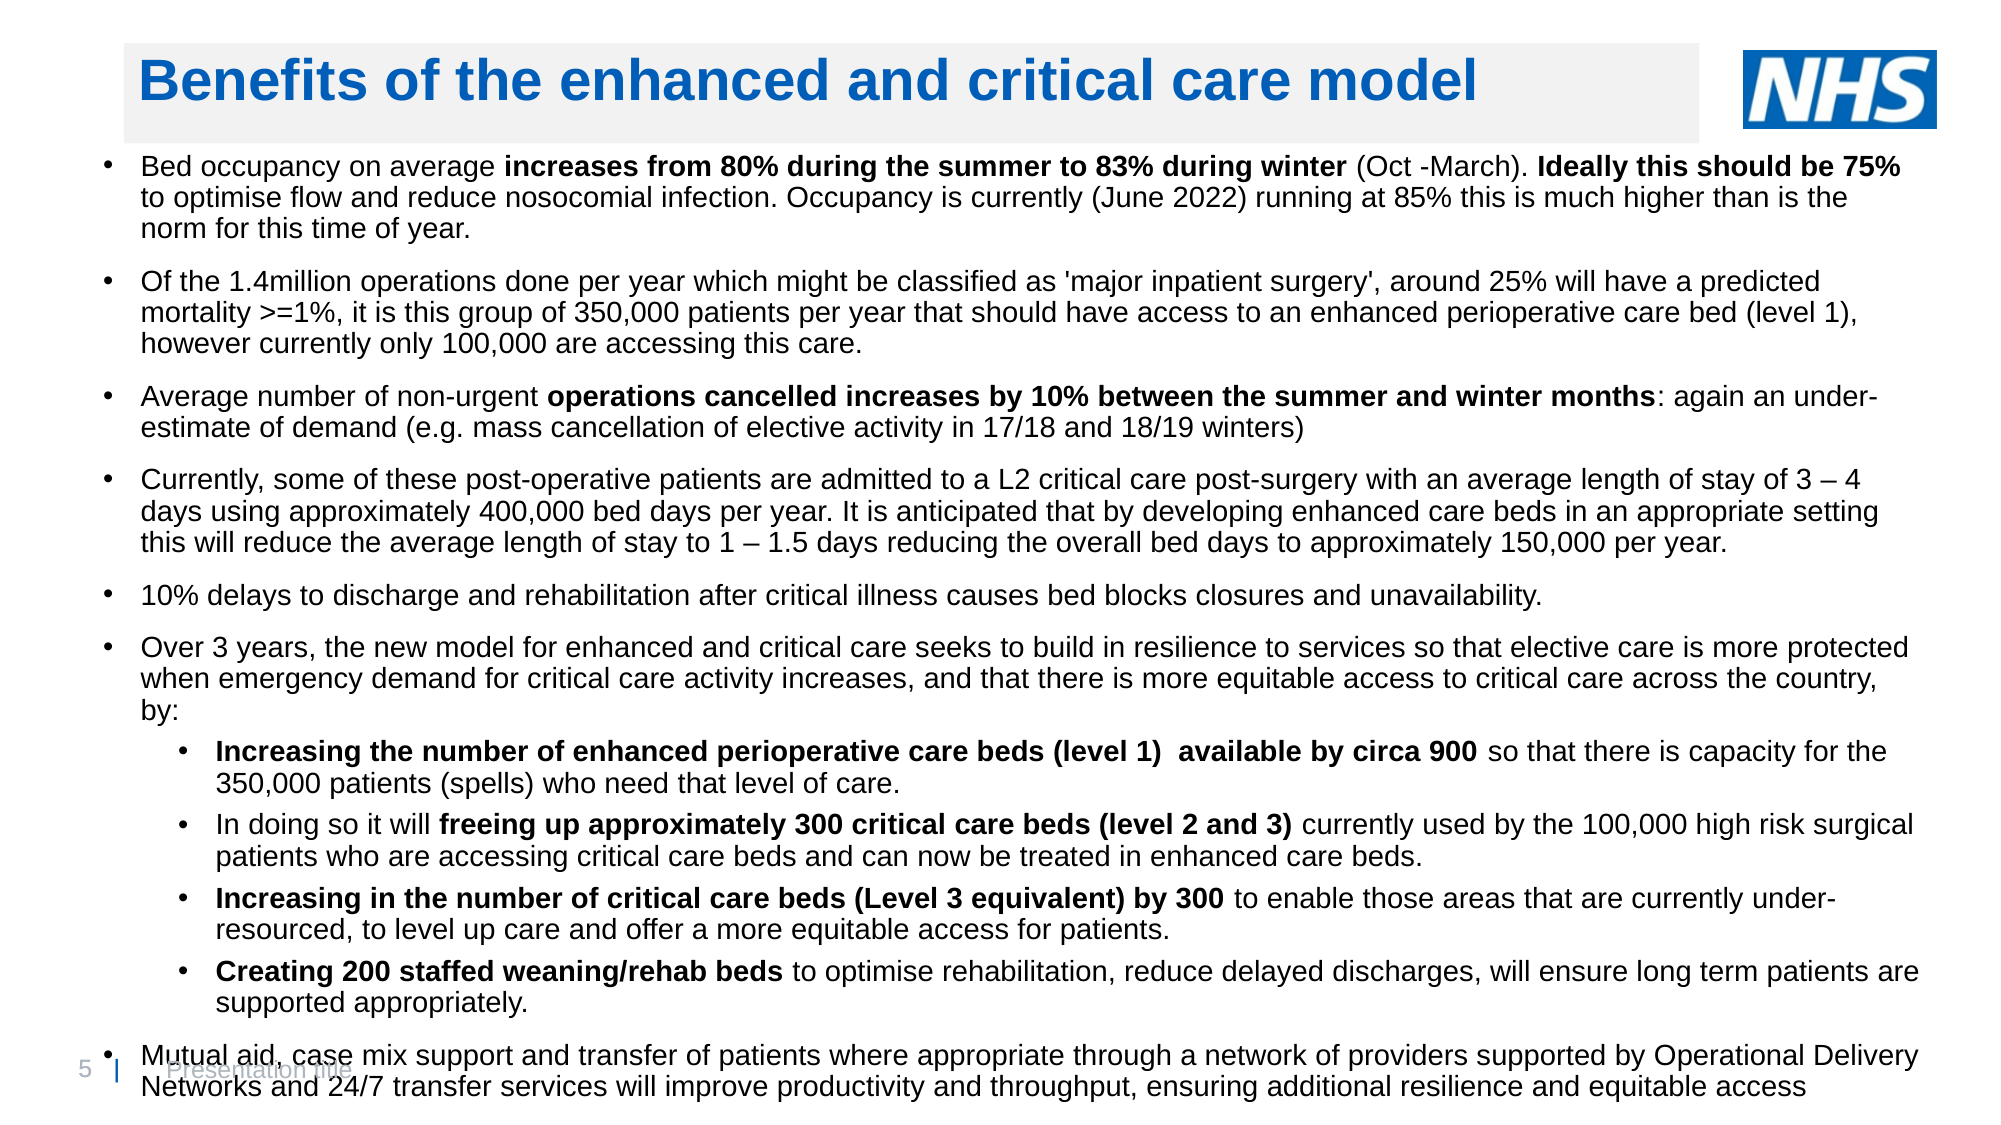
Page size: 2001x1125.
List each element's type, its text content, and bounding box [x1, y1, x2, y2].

footer Presentation title [151, 1038, 1403, 1099]
title Benefits of the enhanced and critical care model [123, 43, 1700, 144]
picture [1743, 50, 1937, 129]
list Bed occupancy on average increases from 80% during the summer to 83% during winter (Oct -March). Ideally this should be 75% to optimise flow and reduce nosocomial infection. Occupancy is currently (June 2022) running at 85% this is much higher than is the norm for this time of year. Of the 1.4million operations done per year which might be classified as 'major inpatient surgery', around 25% will have a predicted mortality >=1%, it is this group of 350,000 patients per year that should have access to an enhanced perioperative care bed (level 1), however currently only 100,000 are accessing this care. Average number of non-urgent operations cancelled increases by 10% between the summer and winter months: again an under-estimate of demand (e.g. mass cancellation of elective activity in 17/18 and 18/19 winters) Currently, some of these post-operative patients are admitted to a L2 critical care post-surgery with an average length of stay of 3 – 4 days using approximately 400,000 bed days per year. It is anticipated that by developing enhanced care beds in an appropriate setting this will reduce the average length of stay to 1 – 1.5 days reducing the overall bed days to approximately 150,000 per year. 10% delays to discharge and rehabilitation after critical illness causes bed blocks closures and unavailability. Over 3 years, the new model for enhanced and critical care seeks to build in resilience to services so that elective care is more protected when emergency demand for critical care activity increases, and that there is more equitable access to critical care across the country, by: Increasing the number of enhanced perioperative care beds (level 1) available by circa 900 so that there is capacity for the 350,000 patients (spells) who need that level of care. In doing so it will freeing up approximately 300 critical care beds (level 2 and 3) currently used by the 100,000 high risk surgical patients who are accessing critical care beds and can now be treated in enhanced care beds. Increasing in the number of critical care beds (Level 3 equivalent) by 300 to enable those areas that are currently under-resourced, to level up care and offer a more equitable access for patients. Creating 200 staffed weaning/rehab beds to optimise rehabilitation, reduce delayed discharges, will ensure long term patients are supported appropriately. Mutual aid, case mix support and transfer of patients where appropriate through a network of providers supported by Operational Delivery Networks and 24/7 transfer services will improve productivity and throughput, ensuring additional resilience and equitable access [88, 143, 1937, 1099]
